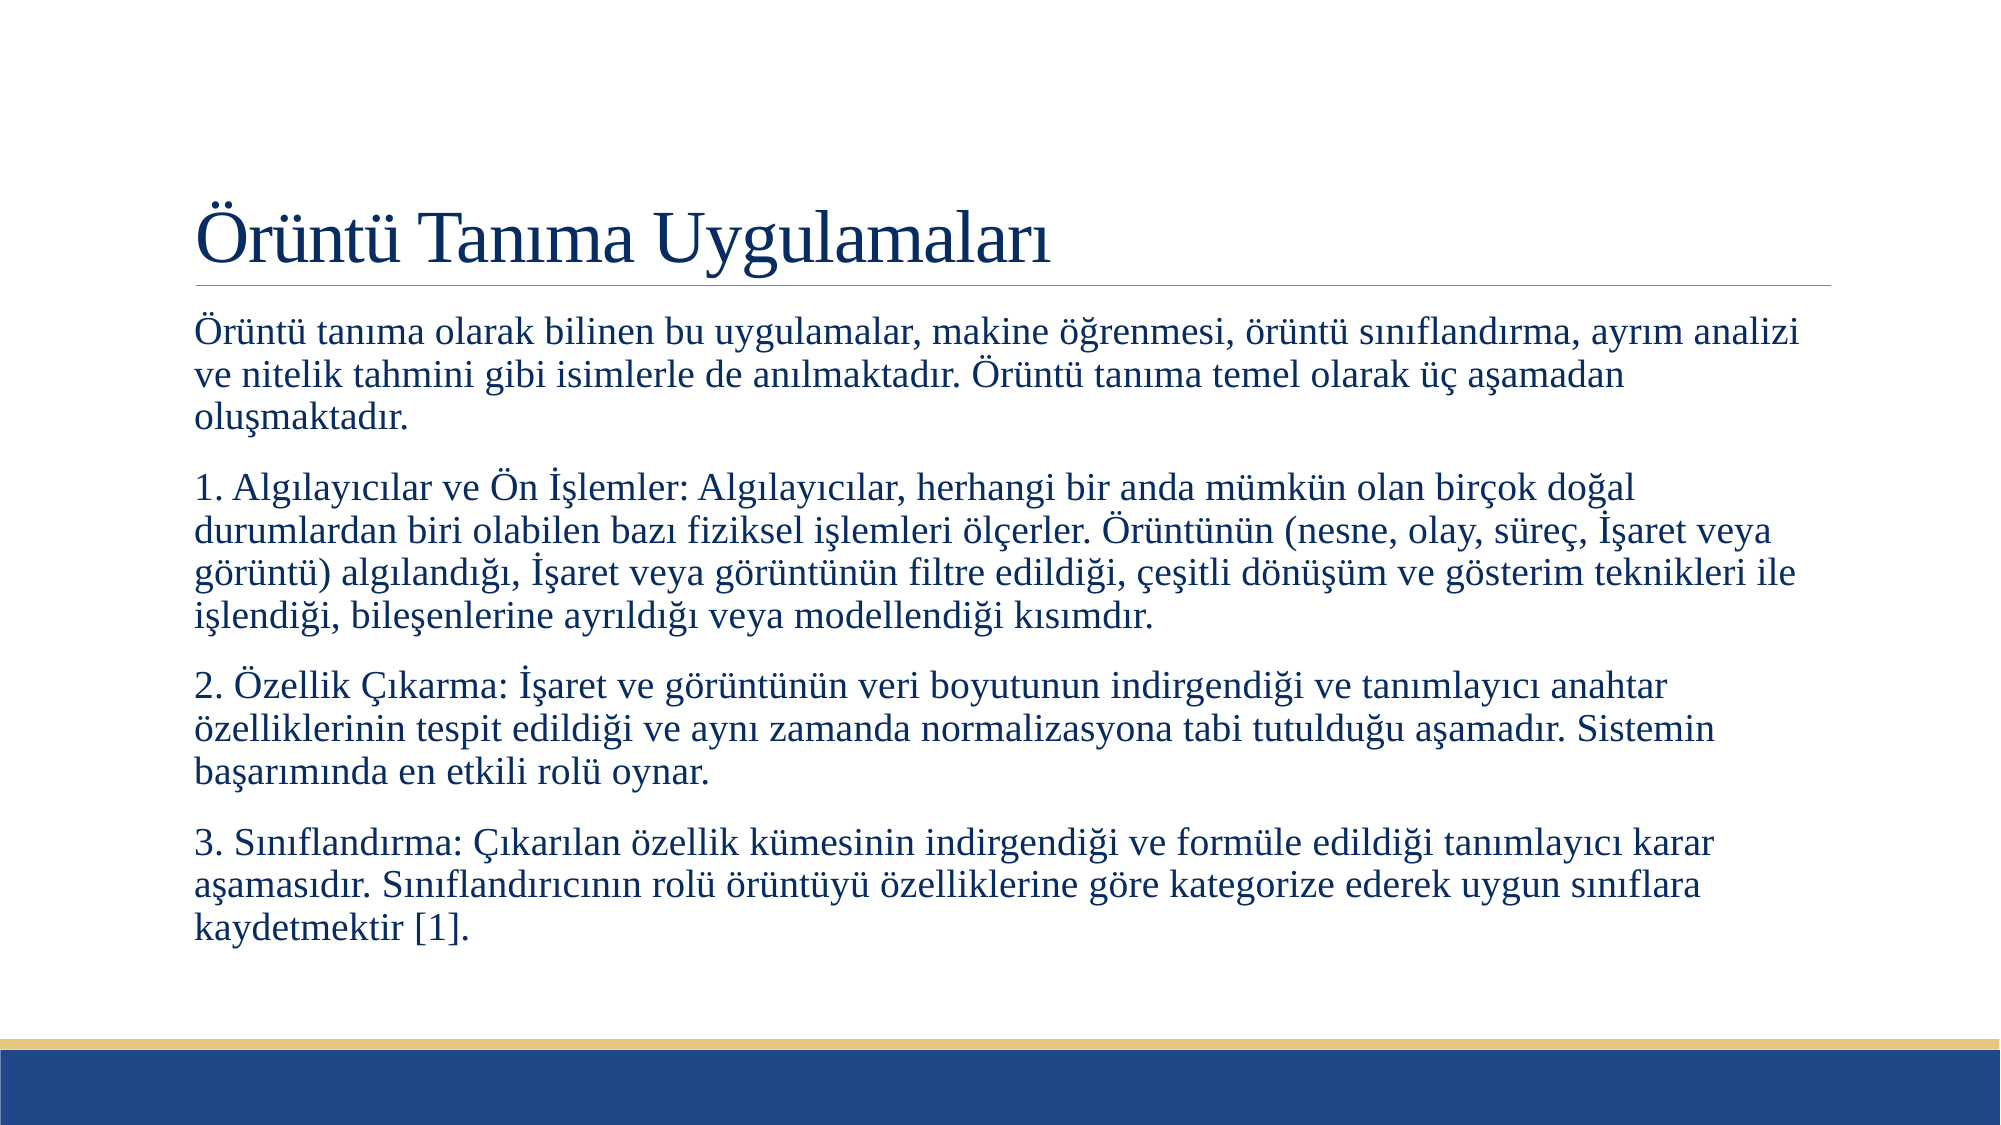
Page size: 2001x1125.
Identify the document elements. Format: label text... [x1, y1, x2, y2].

title Örüntü Tanıma Uygulamaları [180, 47, 1830, 285]
list Örüntü tanıma olarak bilinen bu uygulamalar, makine öğrenmesi, örüntü sınıflandırma, ayrım analizi ve nitelik tahmini gibi isimlerle de anılmaktadır. Örüntü tanıma temel olarak üç aşamadan oluşmaktadır. 1. Algılayıcılar ve Ön İşlemler: Algılayıcılar, herhangi bir anda mümkün olan birçok doğal durumlardan biri olabilen bazı fiziksel işlemleri ölçerler. Örüntünün (nesne, olay, süreç, İşaret veya görüntü) algılandığı, İşaret veya görüntünün filtre edildiği, çeşitli dönüşüm ve gösterim teknikleri ile işlendiği, bileşenlerine ayrıldığı veya modellendiği kısımdır. 2. Özellik Çıkarma: İşaret ve görüntünün veri boyutunun indirgendiği ve tanımlayıcı anahtar özelliklerinin tespit edildiği ve aynı zamanda normalizasyona tabi tutulduğu aşamadır. Sistemin başarımında en etkili rolü oynar. 3. Sınıflandırma: Çıkarılan özellik kümesinin indirgendiği ve formüle edildiği tanımlayıcı karar aşamasıdır. Sınıflandırıcının rolü örüntüyü özelliklerine göre kategorize ederek uygun sınıflara kaydetmektir [1]. [180, 302, 1830, 963]
